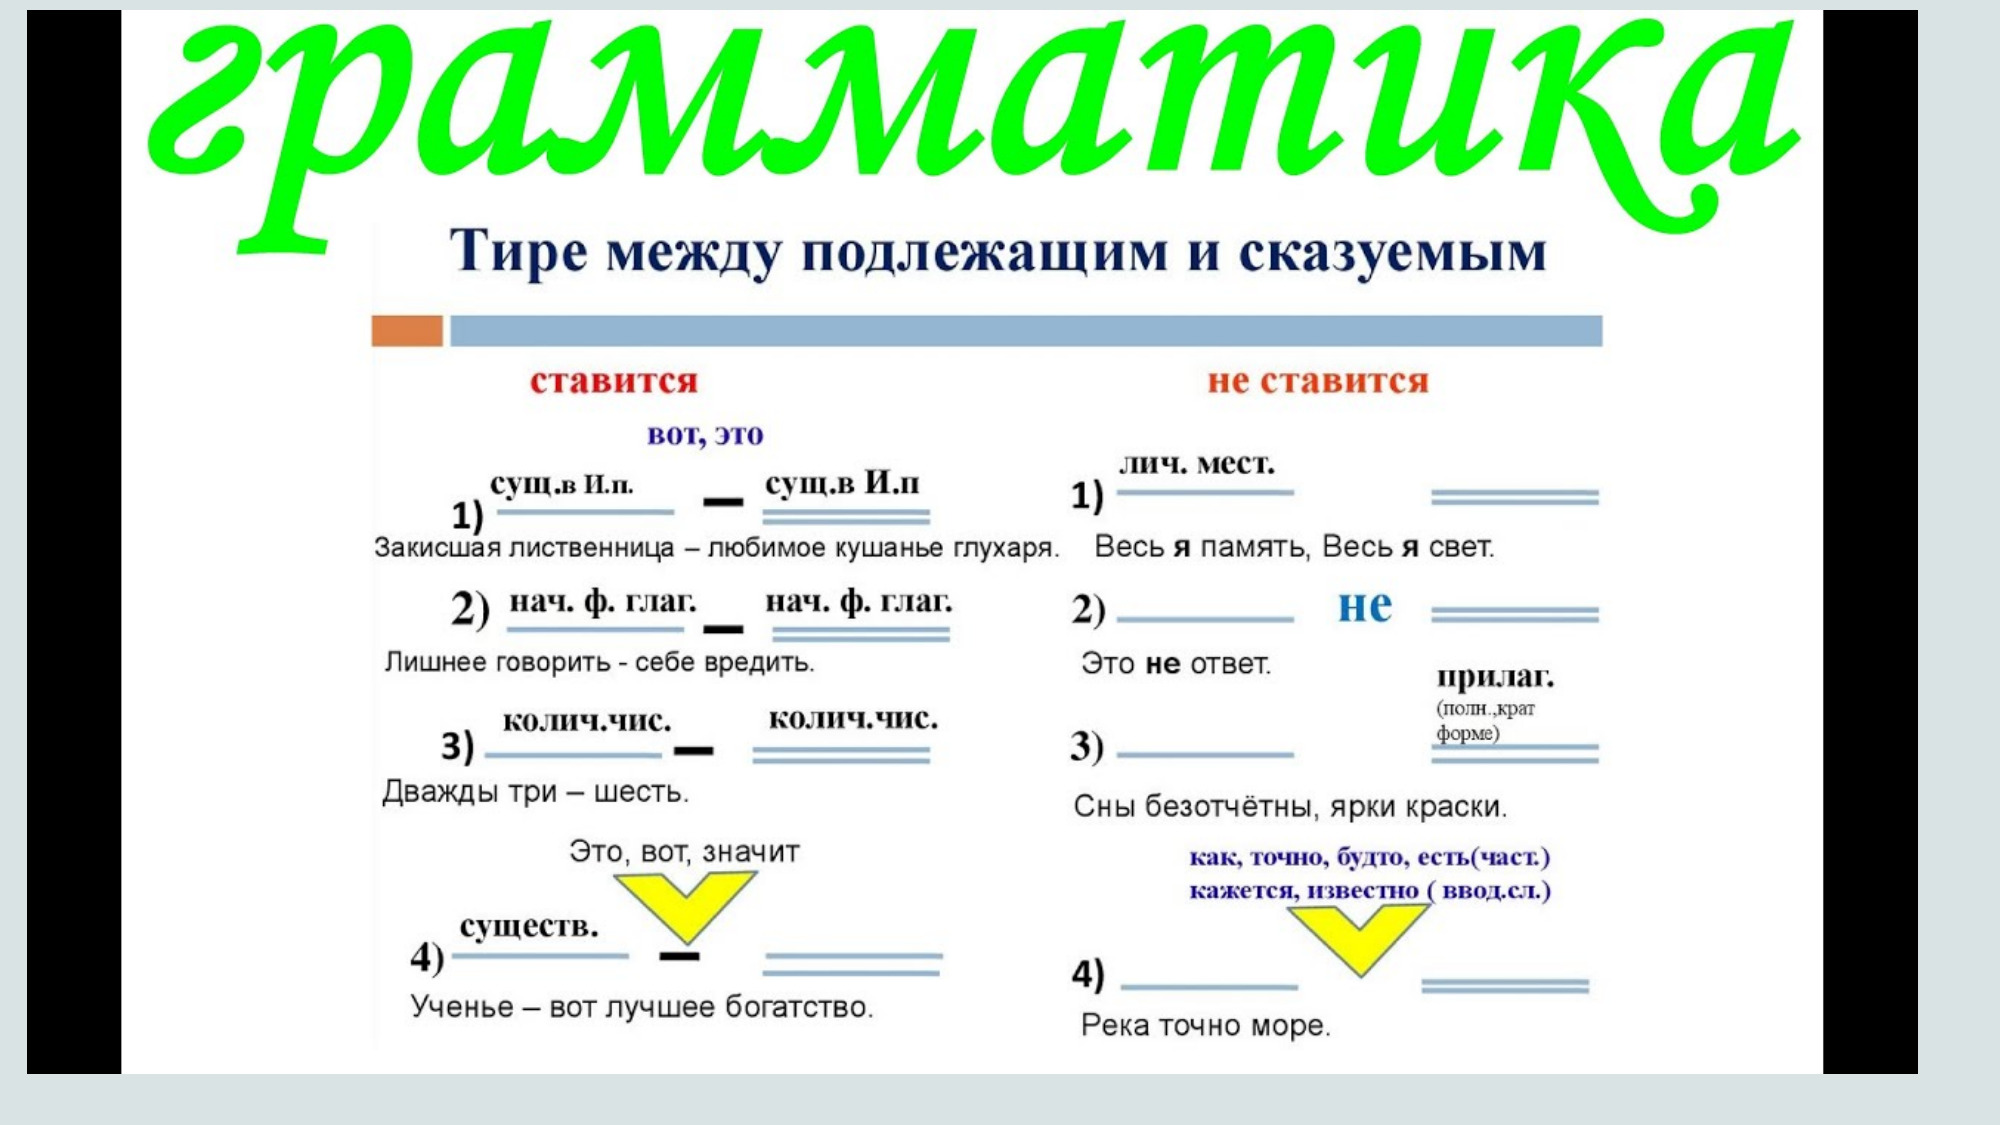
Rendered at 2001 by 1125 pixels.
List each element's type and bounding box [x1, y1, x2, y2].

list [27, 9, 1918, 1074]
